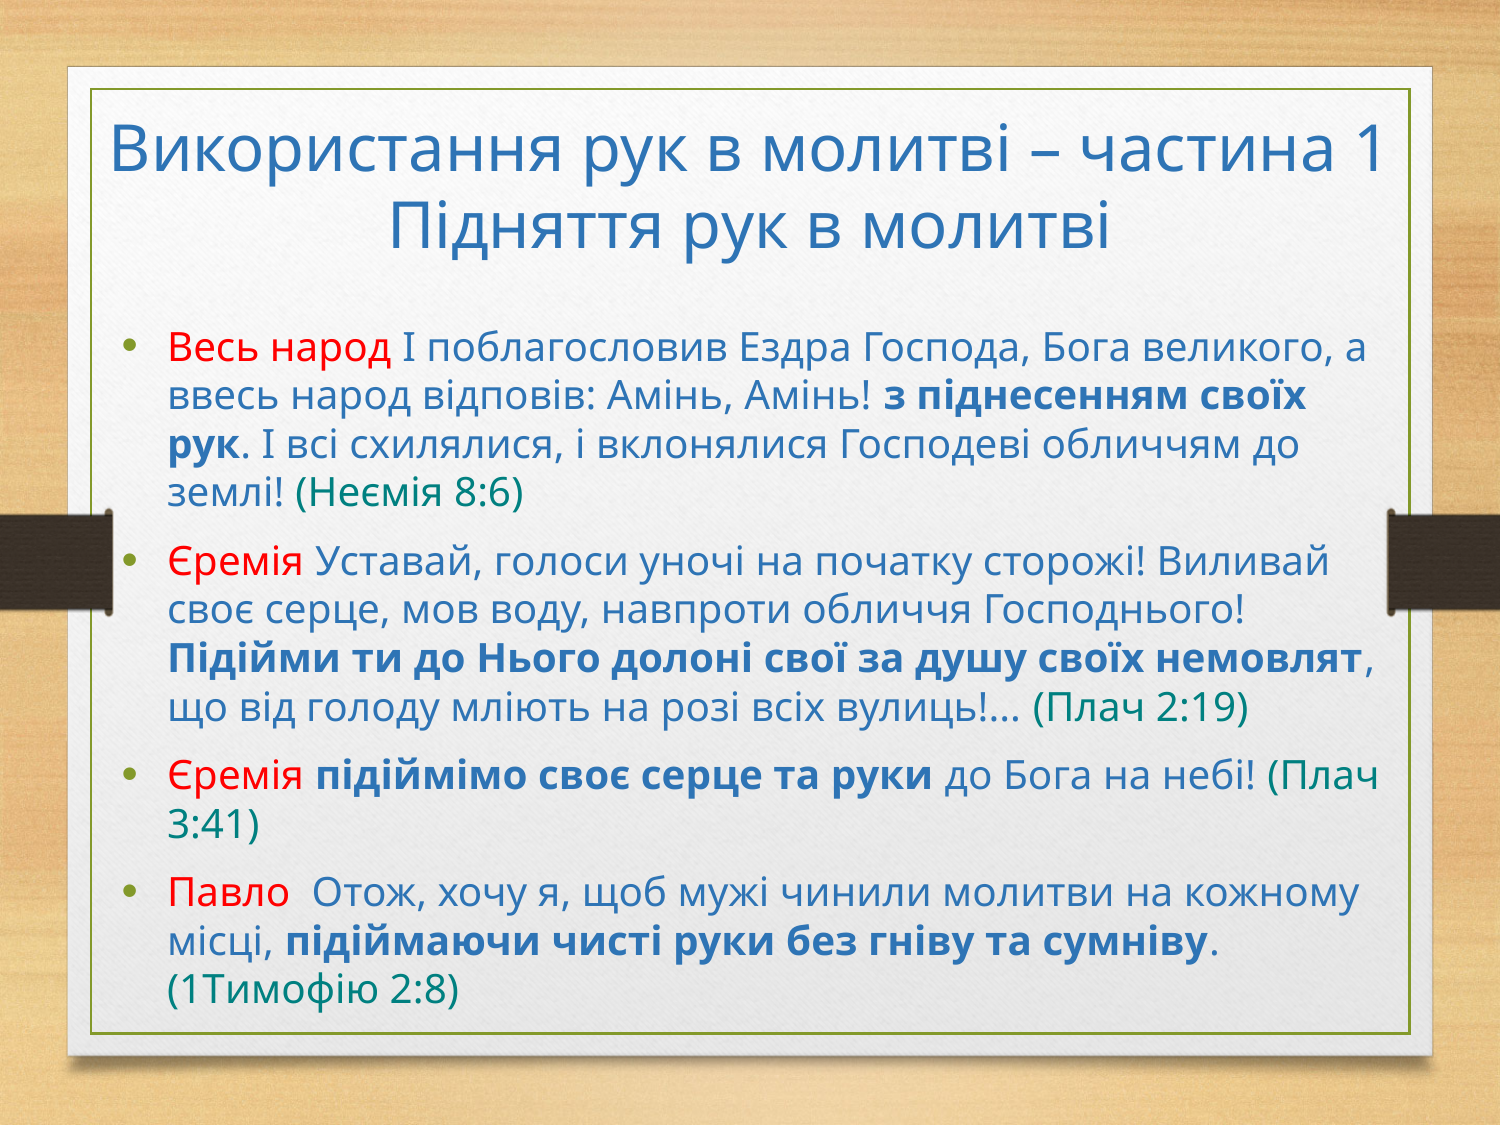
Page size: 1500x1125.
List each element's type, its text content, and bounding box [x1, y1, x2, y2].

picture [0, 0, 1500, 1125]
list Весь народ І поблагословив Ездра Господа, Бога великого, а ввесь народ відповів: Амінь, Амінь! з піднесенням своїх рук. І всі схилялися, і вклонялися Господеві обличчям до землі! (Неємія 8:6) Єремія Уставай, голоси уночі на початку сторожі! Виливай своє серце, мов воду, навпроти обличчя Господнього! Підійми ти до Нього долоні свої за душу своїх немовлят, що від голоду мліють на розі всіх вулиць!... (Плач 2:19) Єремія підіймімо своє серце та руки до Бога на небі! (Плач 3:41) Павло Отож, хочу я, щоб мужі чинили молитви на кожному місці, підіймаючи чисті руки без гніву та сумніву. (1Tимофію 2:8) [106, 313, 1408, 1055]
title Використання рук в молитві – частина 1 Підняття рук в молитві [92, 93, 1408, 275]
